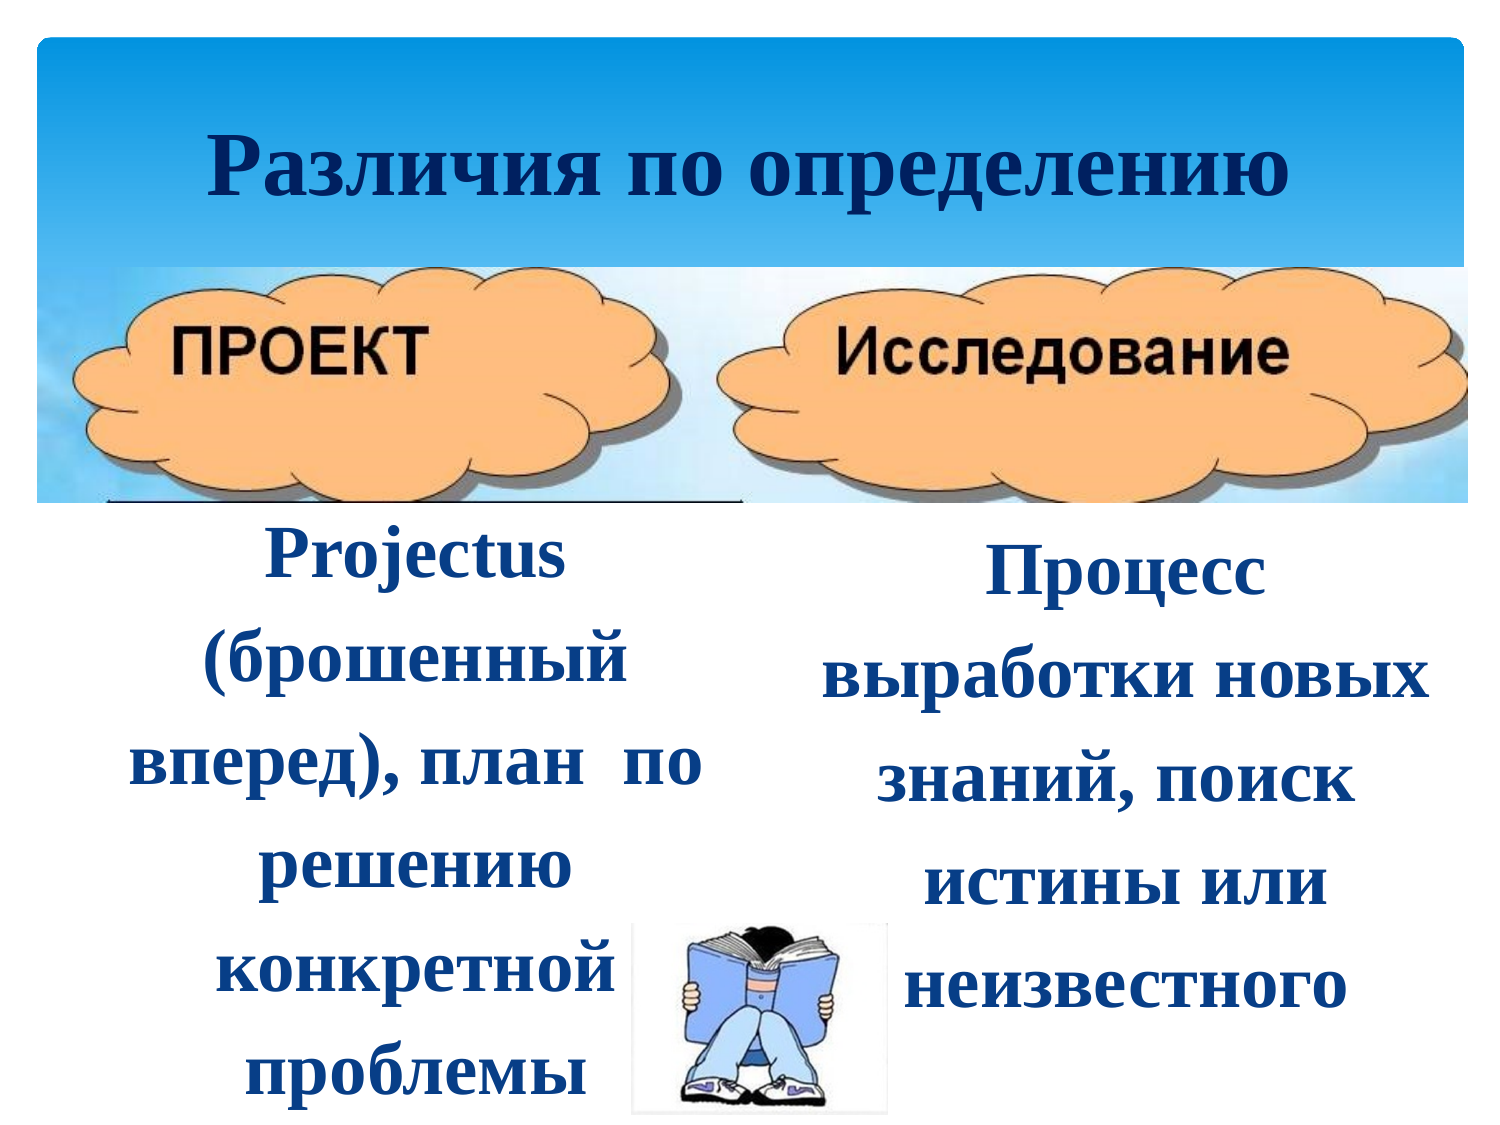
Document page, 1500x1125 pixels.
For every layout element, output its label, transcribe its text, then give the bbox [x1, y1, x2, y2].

picture [631, 923, 888, 1115]
list Projectus (брошенный вперед), план по решению конкретной проблемы [42, 514, 785, 1105]
title Различия по определению [75, 55, 1425, 261]
picture [37, 266, 1468, 504]
list Процесс выработки новых знаний, поиск истины или неизвестного [785, 512, 1468, 1064]
